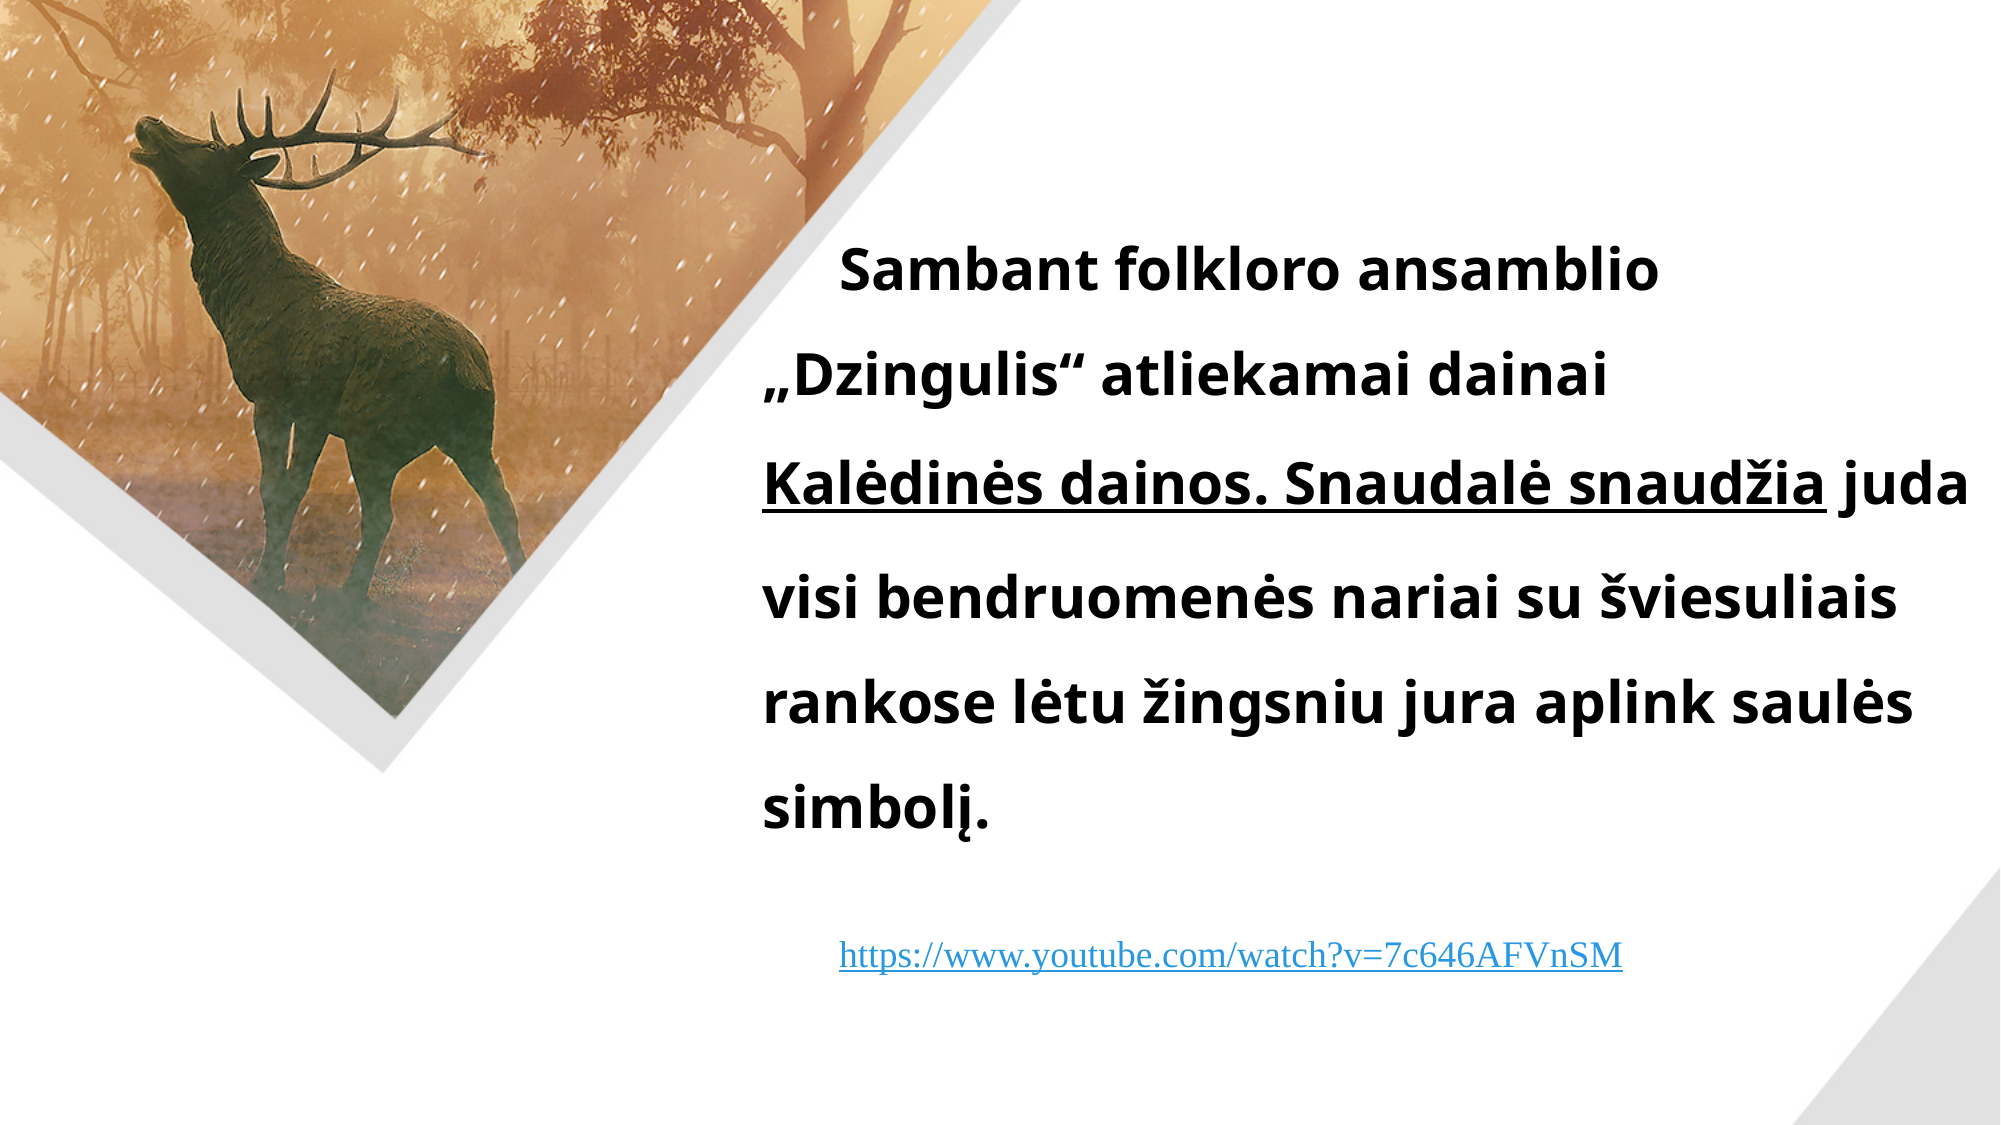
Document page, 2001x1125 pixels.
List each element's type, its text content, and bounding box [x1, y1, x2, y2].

text_box Sambant folkloro ansamblio „Dzingulis“ atliekamai dainai Kalėdinės dainos. Snaudalė snaudžia juda visi bendruomenės nariai su šviesuliais rankose lėtu žingsniu jura aplink saulės simbolį. https://www.youtube.com/watch?v=7c646AFVnSM [747, 189, 2000, 785]
picture [0, 0, 2001, 1125]
text_box [350, 47, 2000, 285]
